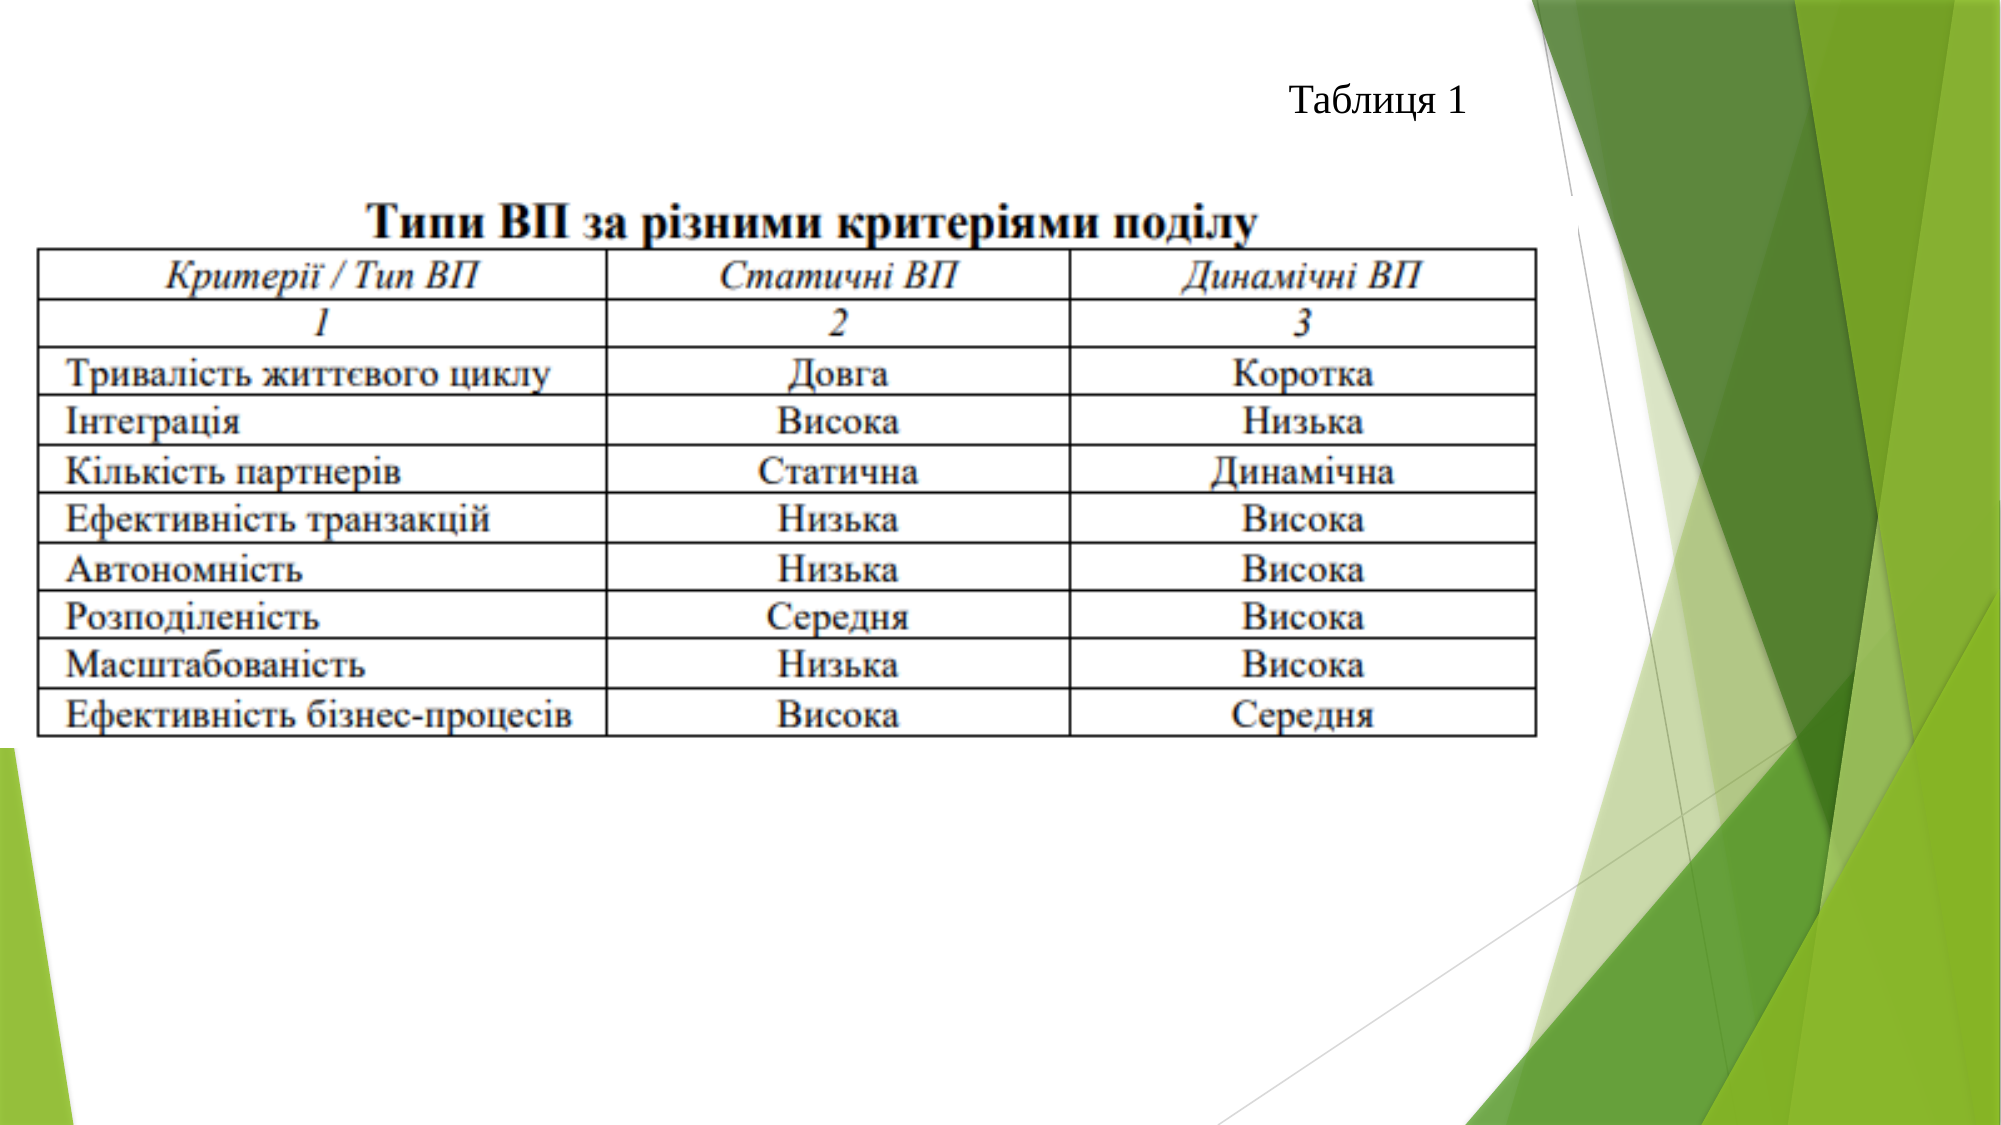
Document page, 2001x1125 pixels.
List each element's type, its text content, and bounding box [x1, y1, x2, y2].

text_box Таблиця 1 [1273, 64, 1500, 130]
picture [0, 196, 1579, 749]
